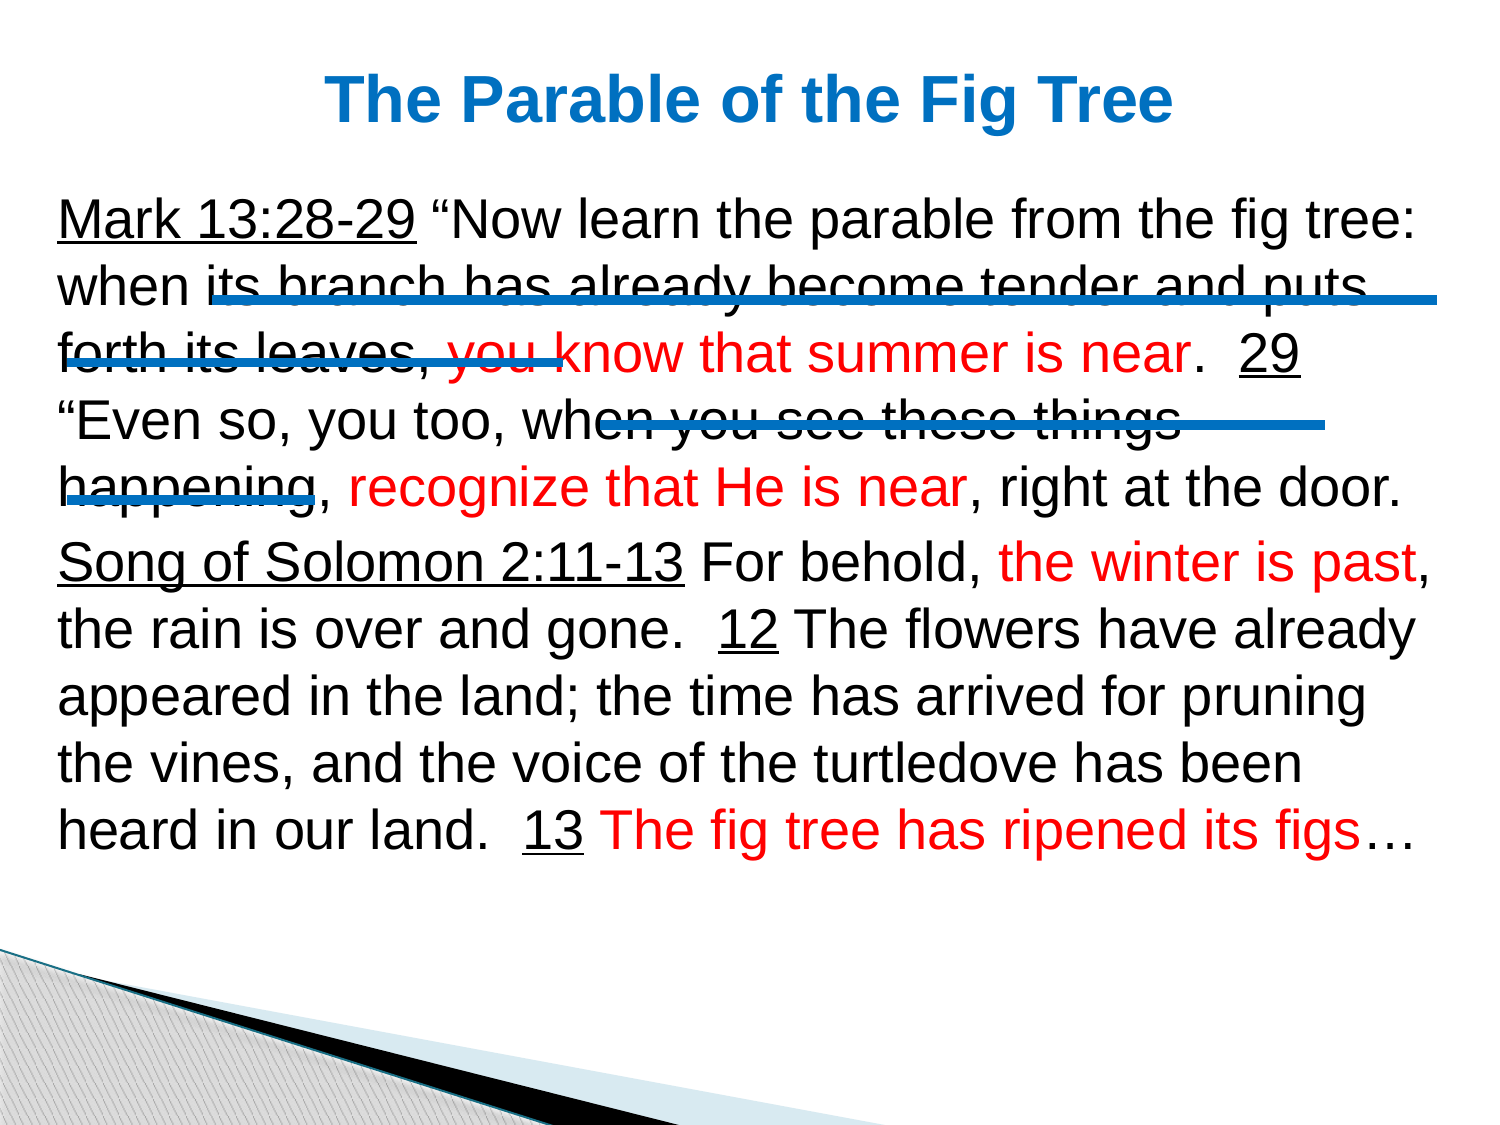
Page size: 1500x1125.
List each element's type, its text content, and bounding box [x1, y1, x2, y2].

title The Parable of the Fig Tree [50, 24, 1450, 168]
list Mark 13:28-29 “Now learn the parable from the fig tree: when its branch has already become tender and puts forth its leaves, you know that summer is near. 29 “Even so, you too, when you see these things happening, recognize that He is near, right at the door. Song of Solomon 2:11-13 For behold, the winter is past, the rain is over and gone. 12 The flowers have already appeared in the land; the time has arrived for pruning the vines, and the voice of the turtledove has been heard in our land. 13 The fig tree has ripened its figs… [24, 174, 1475, 986]
